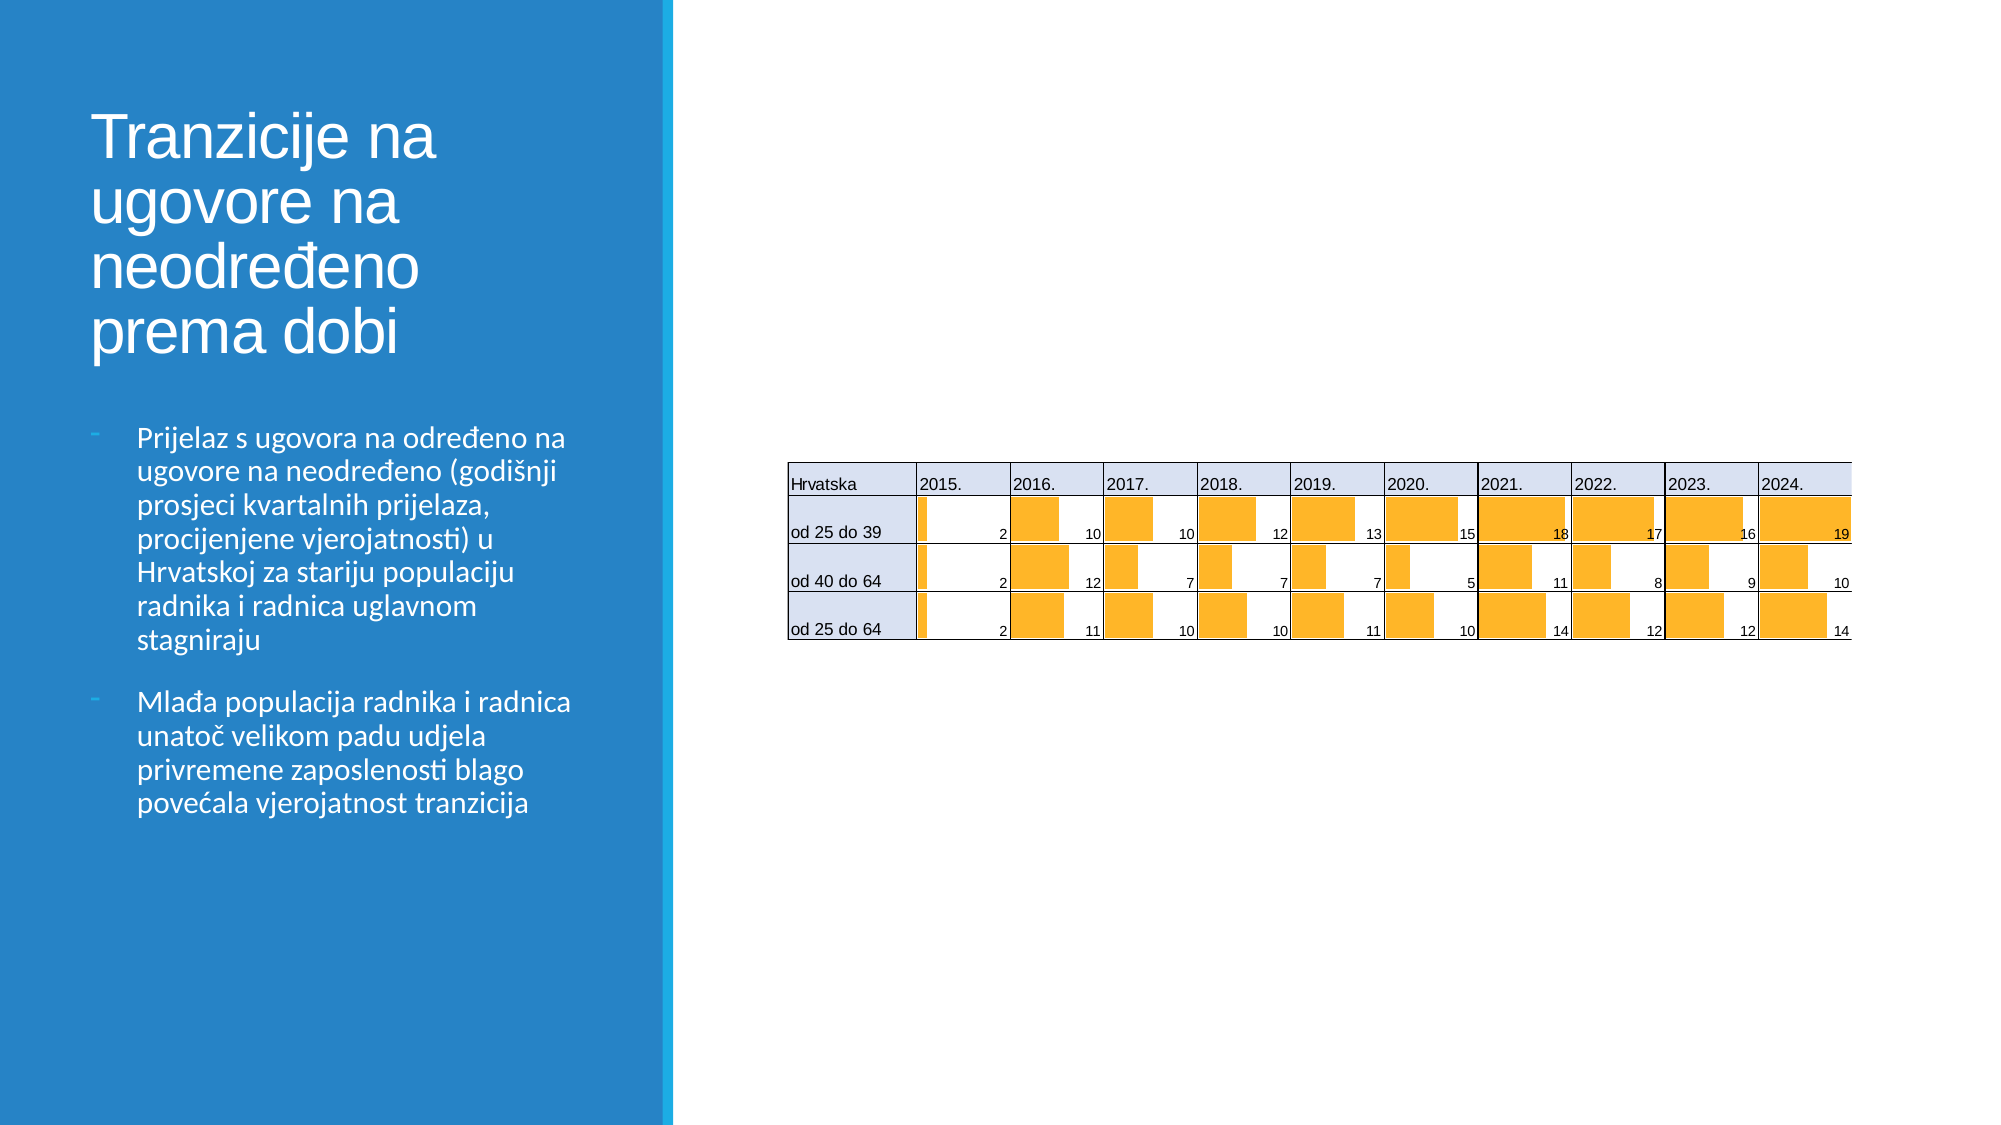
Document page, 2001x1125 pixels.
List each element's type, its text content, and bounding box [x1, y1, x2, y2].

list Prijelaz s ugovora na određeno na ugovore na neodređeno (godišnji prosjeci kvartalnih prijelaza, procijenjene vjerojatnosti) u Hrvatskoj za stariju populaciju radnika i radnica uglavnom stagniraju Mlađa populacija radnika i radnica unatoč velikom padu udjela privremene zaposlenosti blago povećala vjerojatnost tranzicija [75, 413, 600, 1035]
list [786, 461, 1854, 641]
title Tranzicije na ugovore na neodređeno prema dobi [75, 97, 600, 374]
